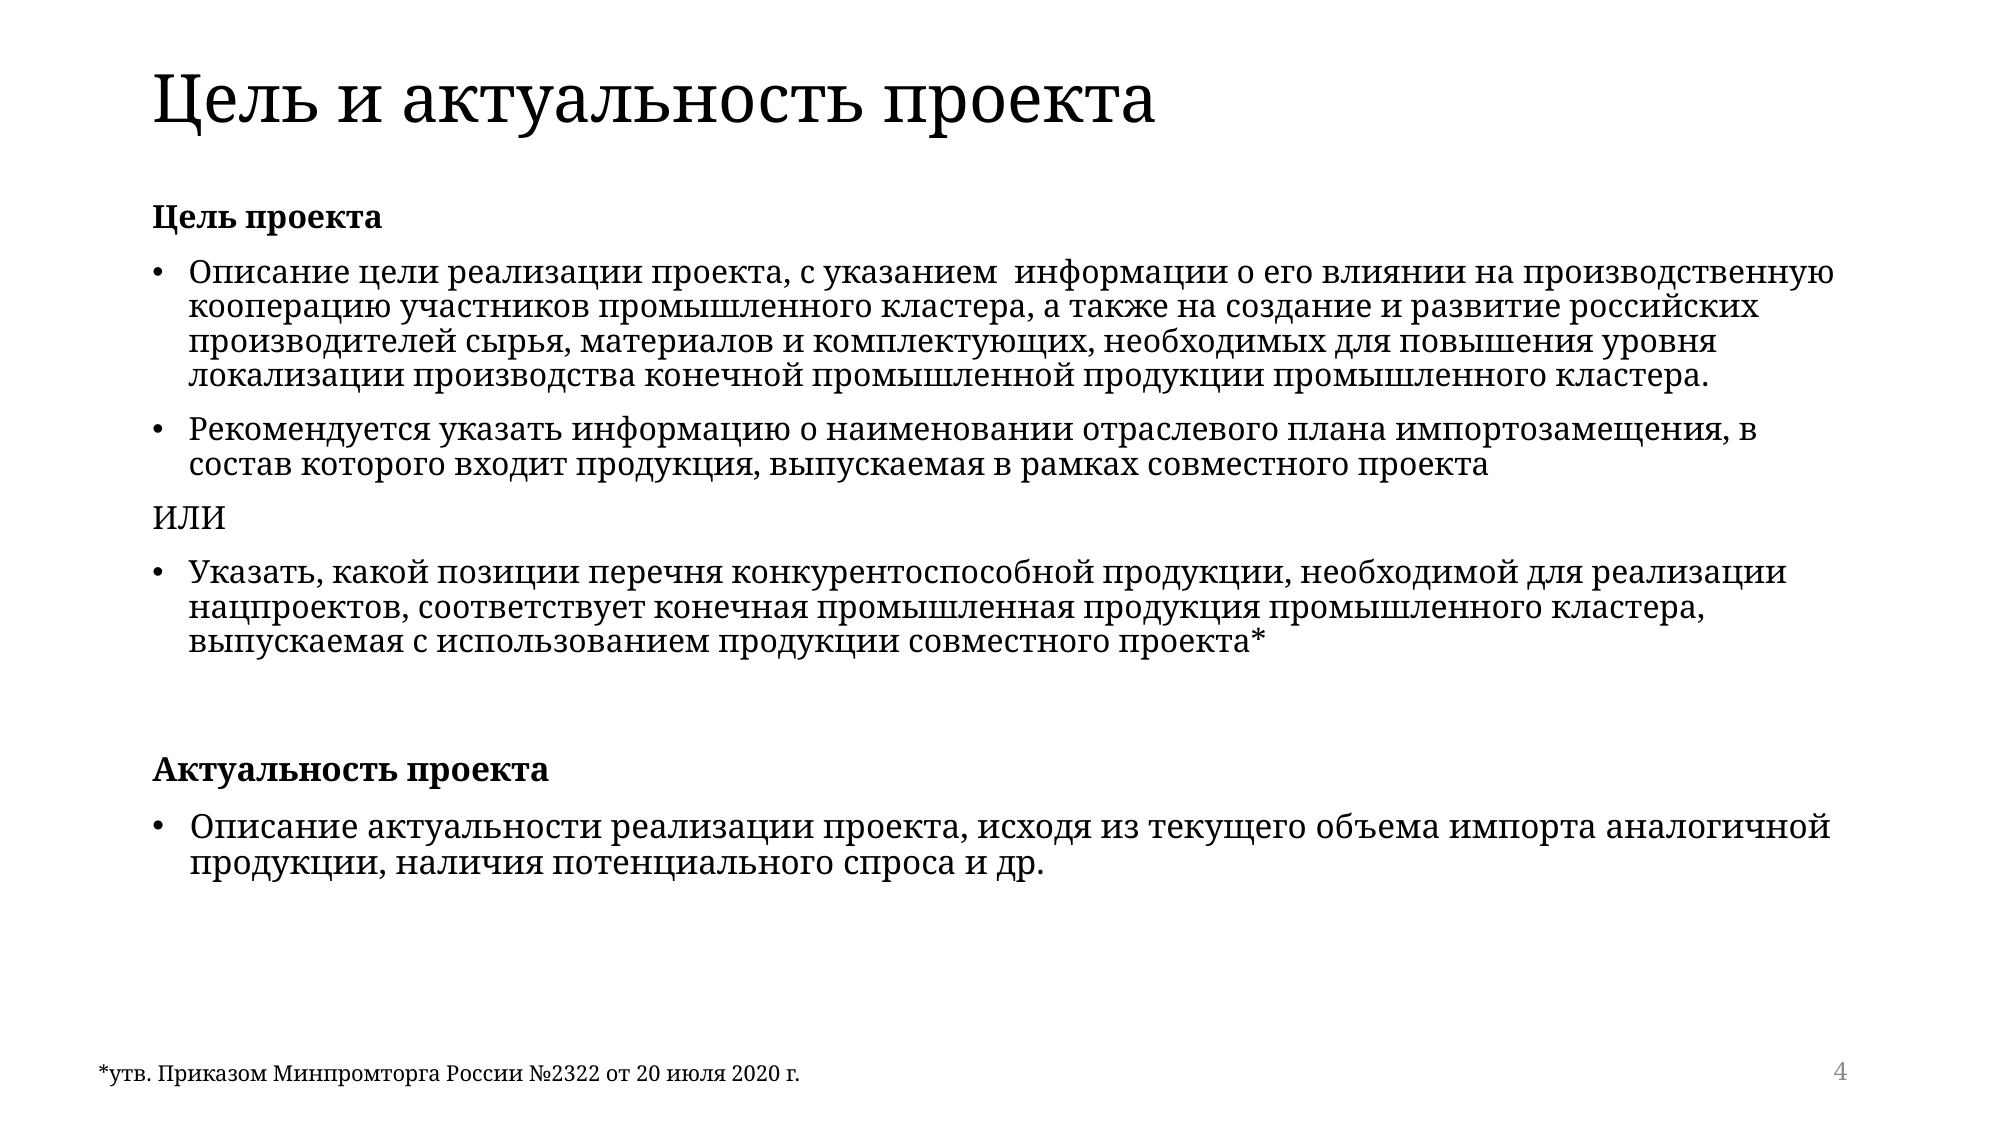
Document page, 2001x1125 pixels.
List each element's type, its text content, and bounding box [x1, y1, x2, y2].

slide_number 4 [1412, 1042, 1863, 1103]
title Цель и актуальность проекта [137, 59, 1863, 143]
text_box Актуальность проекта Описание актуальности реализации проекта, исходя из текущего объема импорта аналогичной продукции, наличия потенциального спроса и др. [137, 745, 1863, 896]
text_box *утв. Приказом Минпромторга России №2322 от 20 июля 2020 г. [83, 1051, 817, 1093]
list Цель проекта Описание цели реализации проекта, с указанием информации о его влиянии на производственную кооперацию участников промышленного кластера, а также на создание и развитие российских производителей сырья, материалов и комплектующих, необходимых для повышения уровня локализации производства конечной промышленной продукции промышленного кластера. Рекомендуется указать информацию о наименовании отраслевого плана импортозамещения, в состав которого входит продукция, выпускаемая в рамках совместного проекта ИЛИ Указать, какой позиции перечня конкурентоспособной продукции, необходимой для реализации нацпроектов, соответствует конечная промышленная продукция промышленного кластера, выпускаемая с использованием продукции совместного проекта* [137, 193, 1863, 695]
